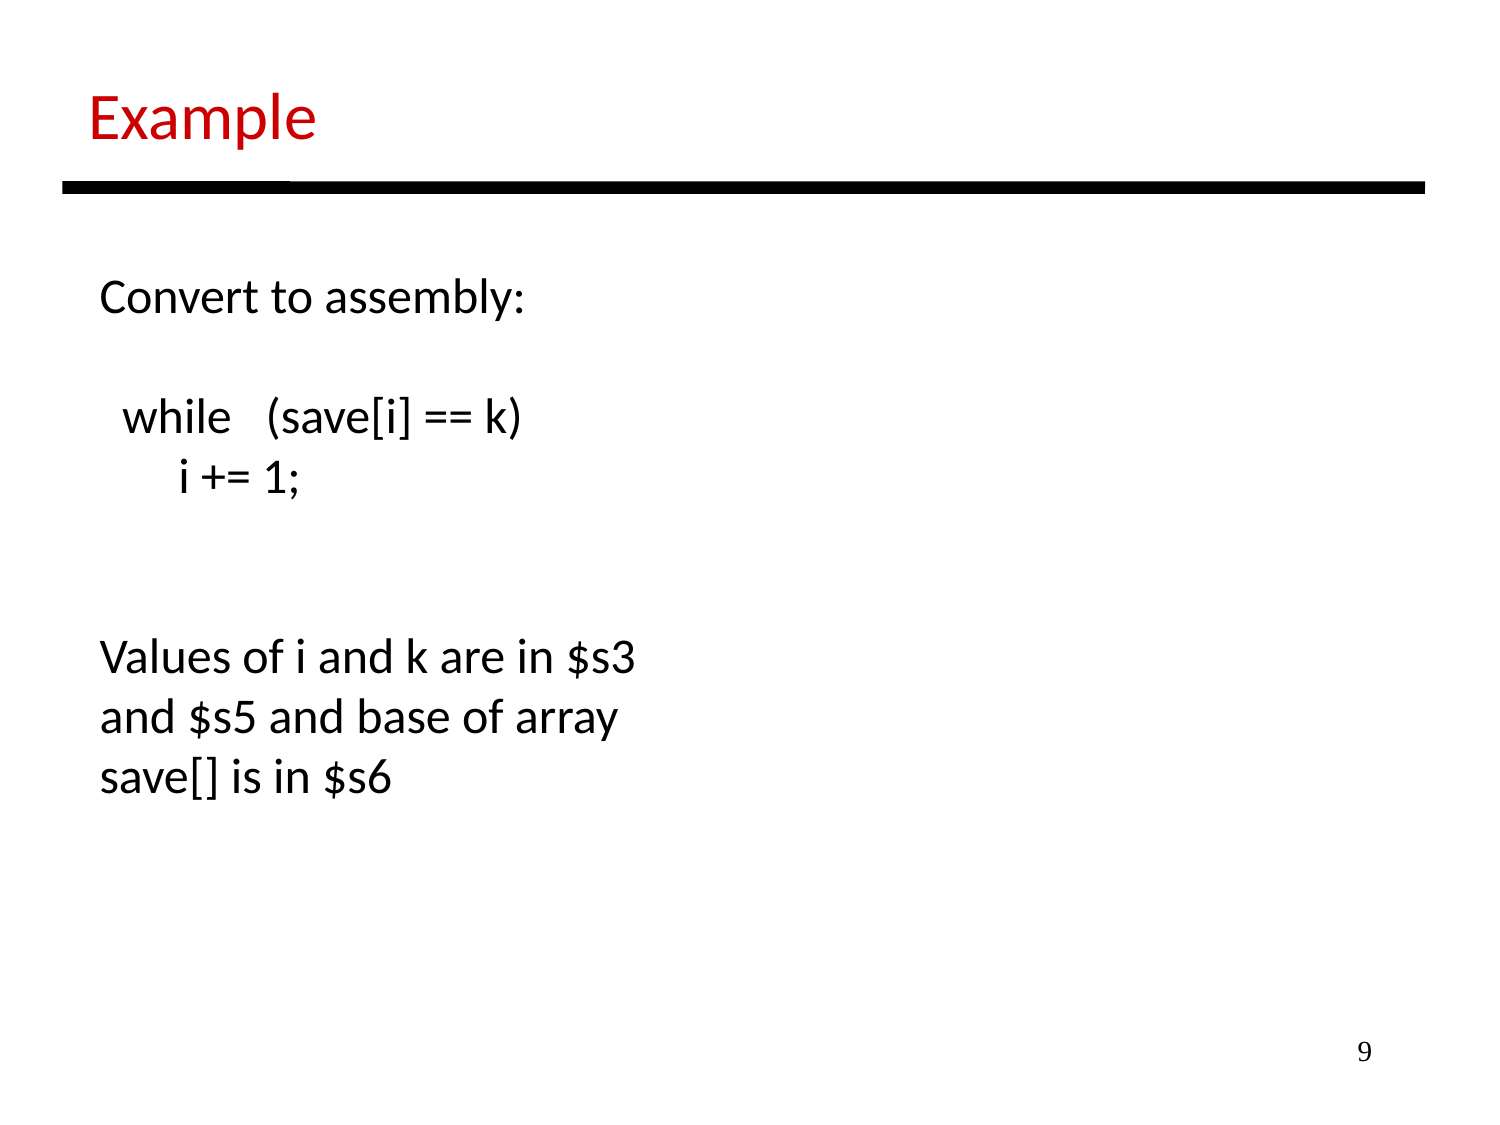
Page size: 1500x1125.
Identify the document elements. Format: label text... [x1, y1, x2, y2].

text_box Convert to assembly: while (save[i] == k) i += 1; Values of i and k are in $s3 and $s5 and base of array save[] is in $s6 [84, 256, 700, 812]
text_box Example [73, 65, 333, 160]
slide_number 9 [1074, 1025, 1388, 1100]
